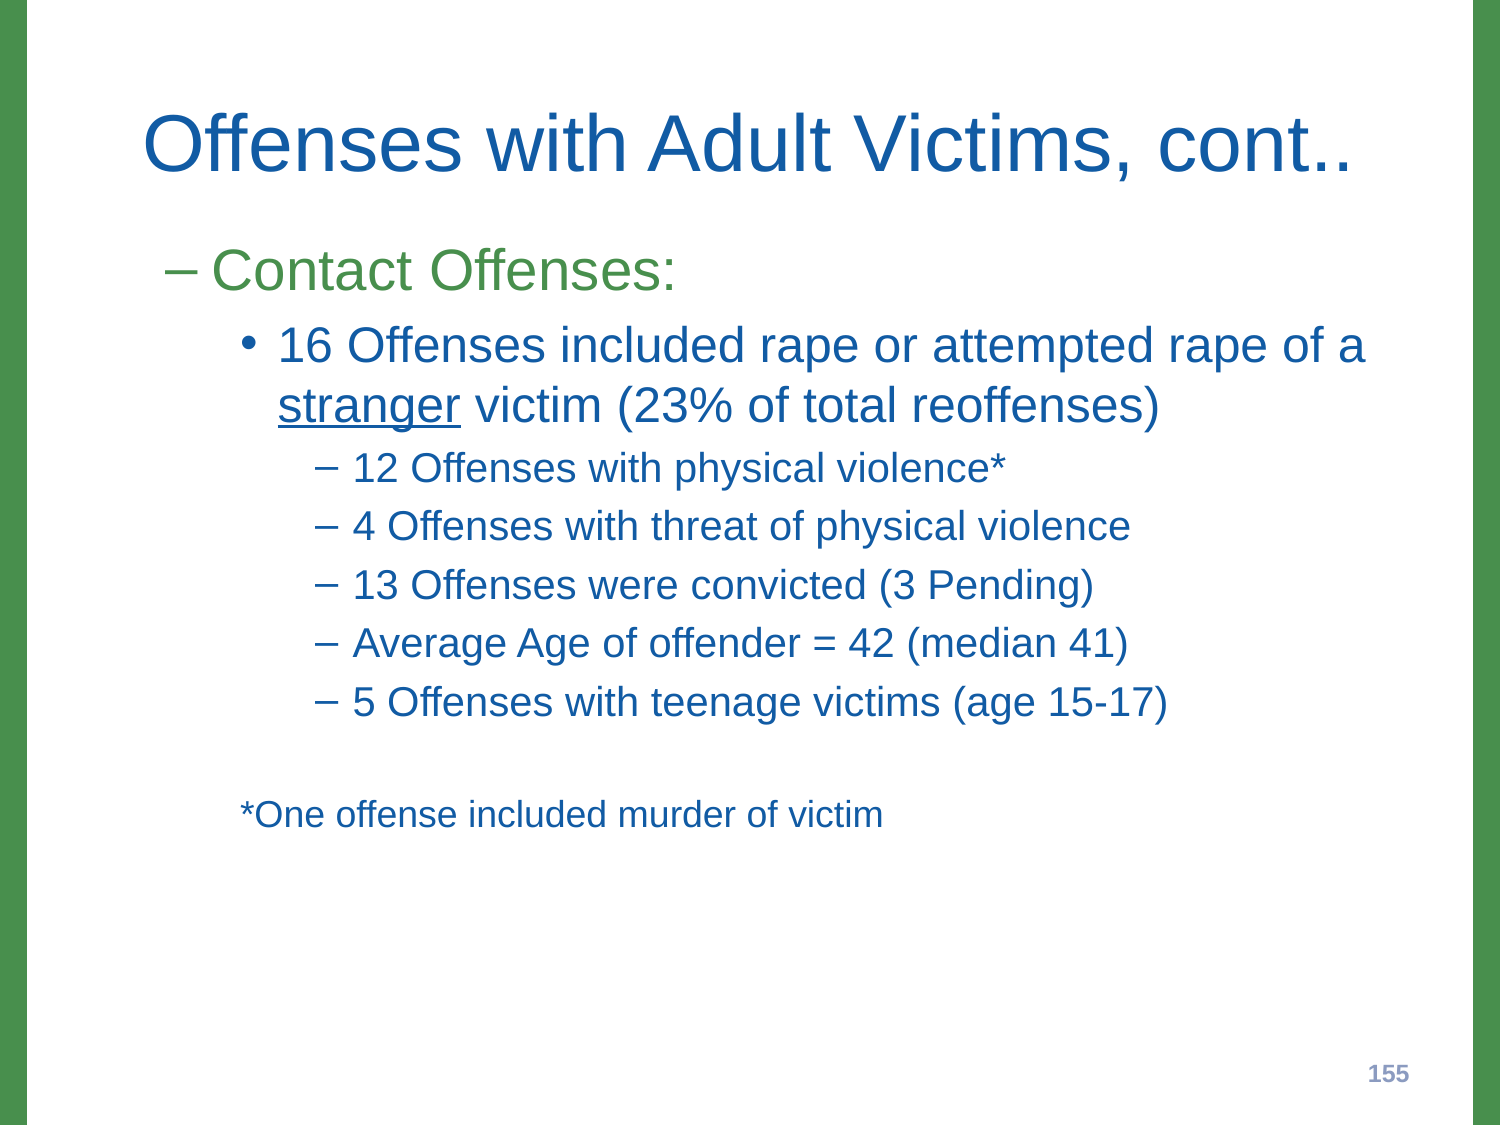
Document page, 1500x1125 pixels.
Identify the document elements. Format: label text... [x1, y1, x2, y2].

list Contact Offenses: 16 Offenses included rape or attempted rape of a stranger victim (23% of total reoffenses) 12 Offenses with physical violence* 4 Offenses with threat of physical violence 13 Offenses were convicted (3 Pending) Average Age of offender = 42 (median 41) 5 Offenses with teenage victims (age 15-17) *One offense included murder of victim [75, 224, 1425, 1005]
title Offenses with Adult Victims, cont.. [75, 45, 1425, 224]
slide_number 155 [1074, 1042, 1425, 1103]
